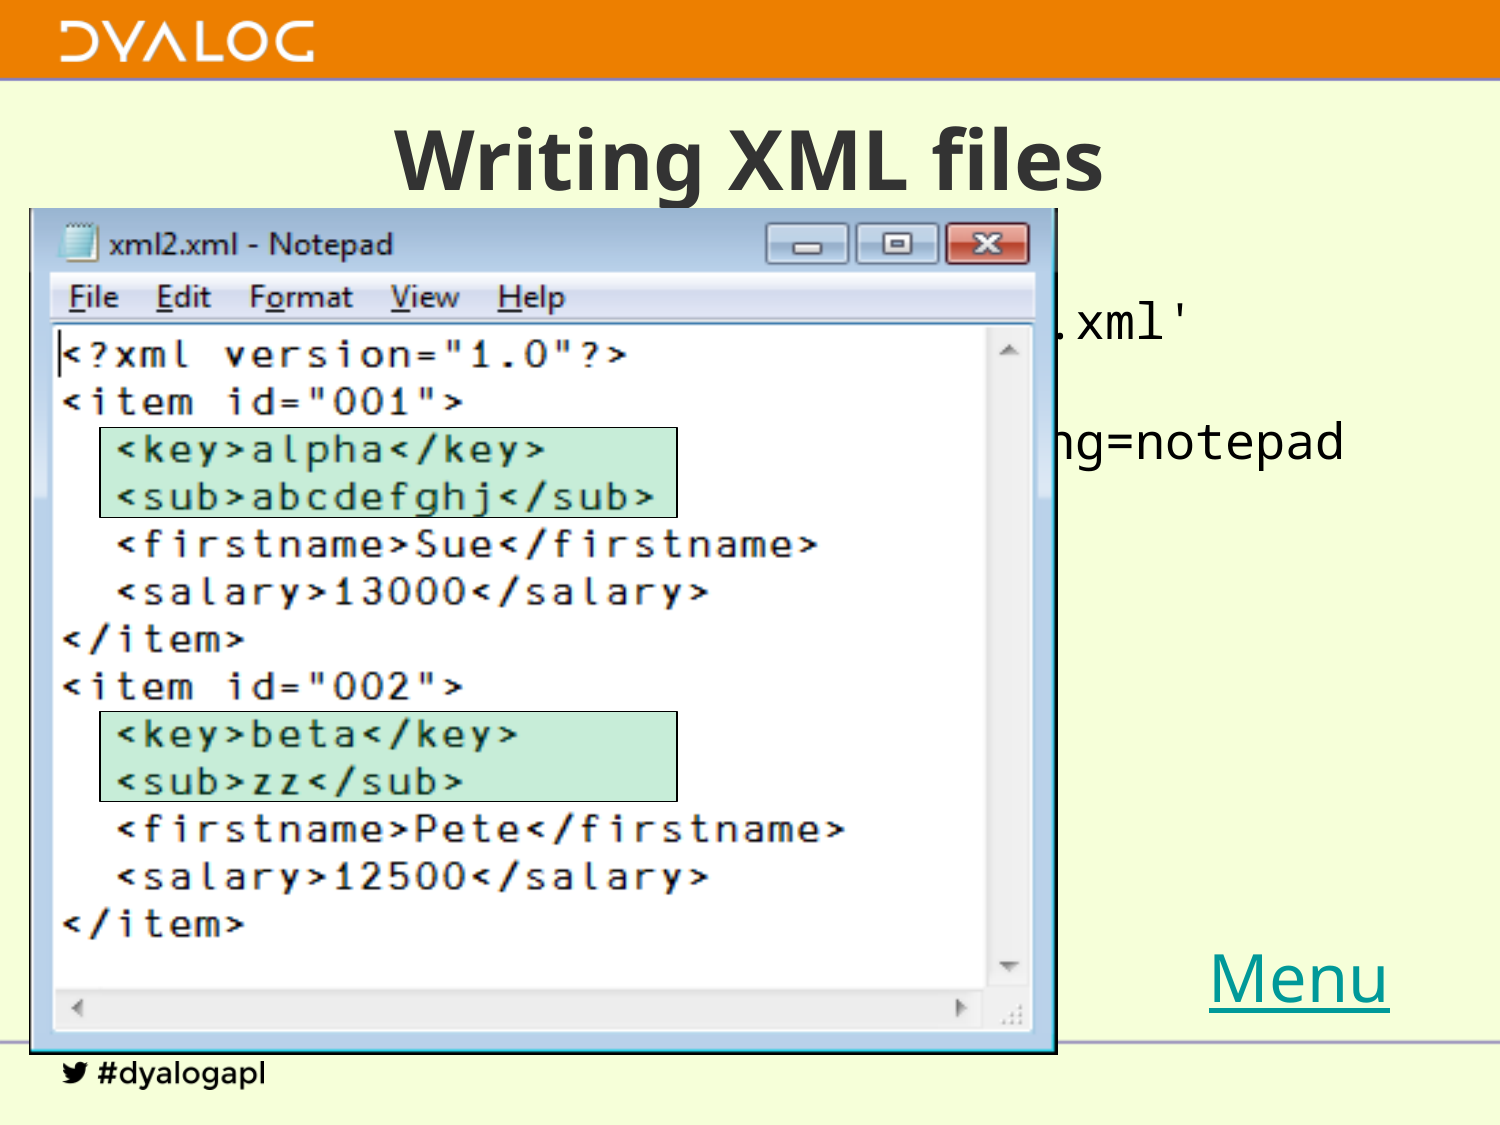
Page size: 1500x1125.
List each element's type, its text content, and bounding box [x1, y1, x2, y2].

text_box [29, 207, 1058, 1056]
subtitle SaveXML Data '\tmp\xml2.xml' ]open \tmp\xml2.xml -using=notepad \tmp\xml2.xml [1062, 282, 1412, 587]
text_box Menu [1187, 928, 1412, 1035]
picture [0, 0, 1500, 1125]
title Writing XML files [112, 99, 1388, 268]
